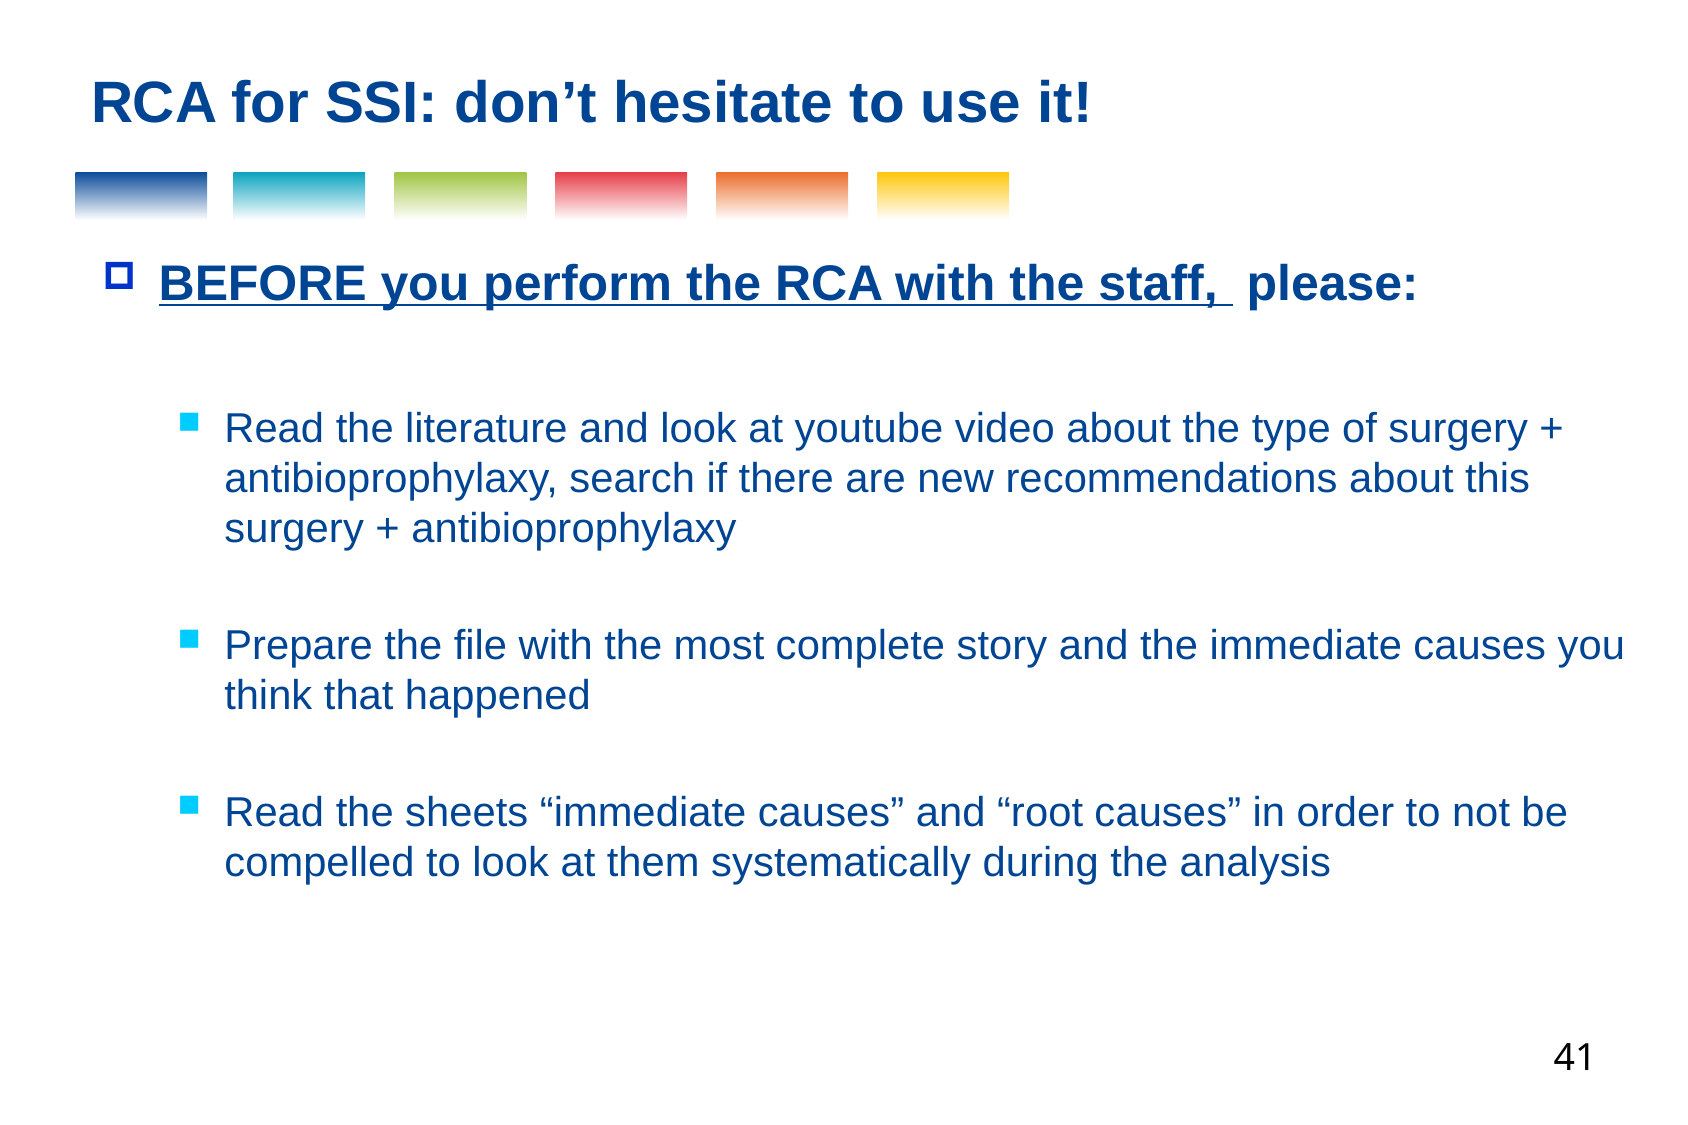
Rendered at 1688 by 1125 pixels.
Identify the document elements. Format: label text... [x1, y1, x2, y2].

text_box BEFORE you perform the RCA with the staff, please: Read the literature and look at youtube video about the type of surgery + antibioprophylaxy, search if there are new recommendations about this surgery + antibioprophylaxy Prepare the file with the most complete story and the immediate causes you think that happened Read the sheets “immediate causes” and “root causes” in order to not be compelled to look at them systematically during the analysis [87, 243, 1658, 1035]
slide_number 41 [1288, 1024, 1612, 1101]
text_box RCA for SSI: don’t hesitate to use it! [76, 35, 1612, 163]
